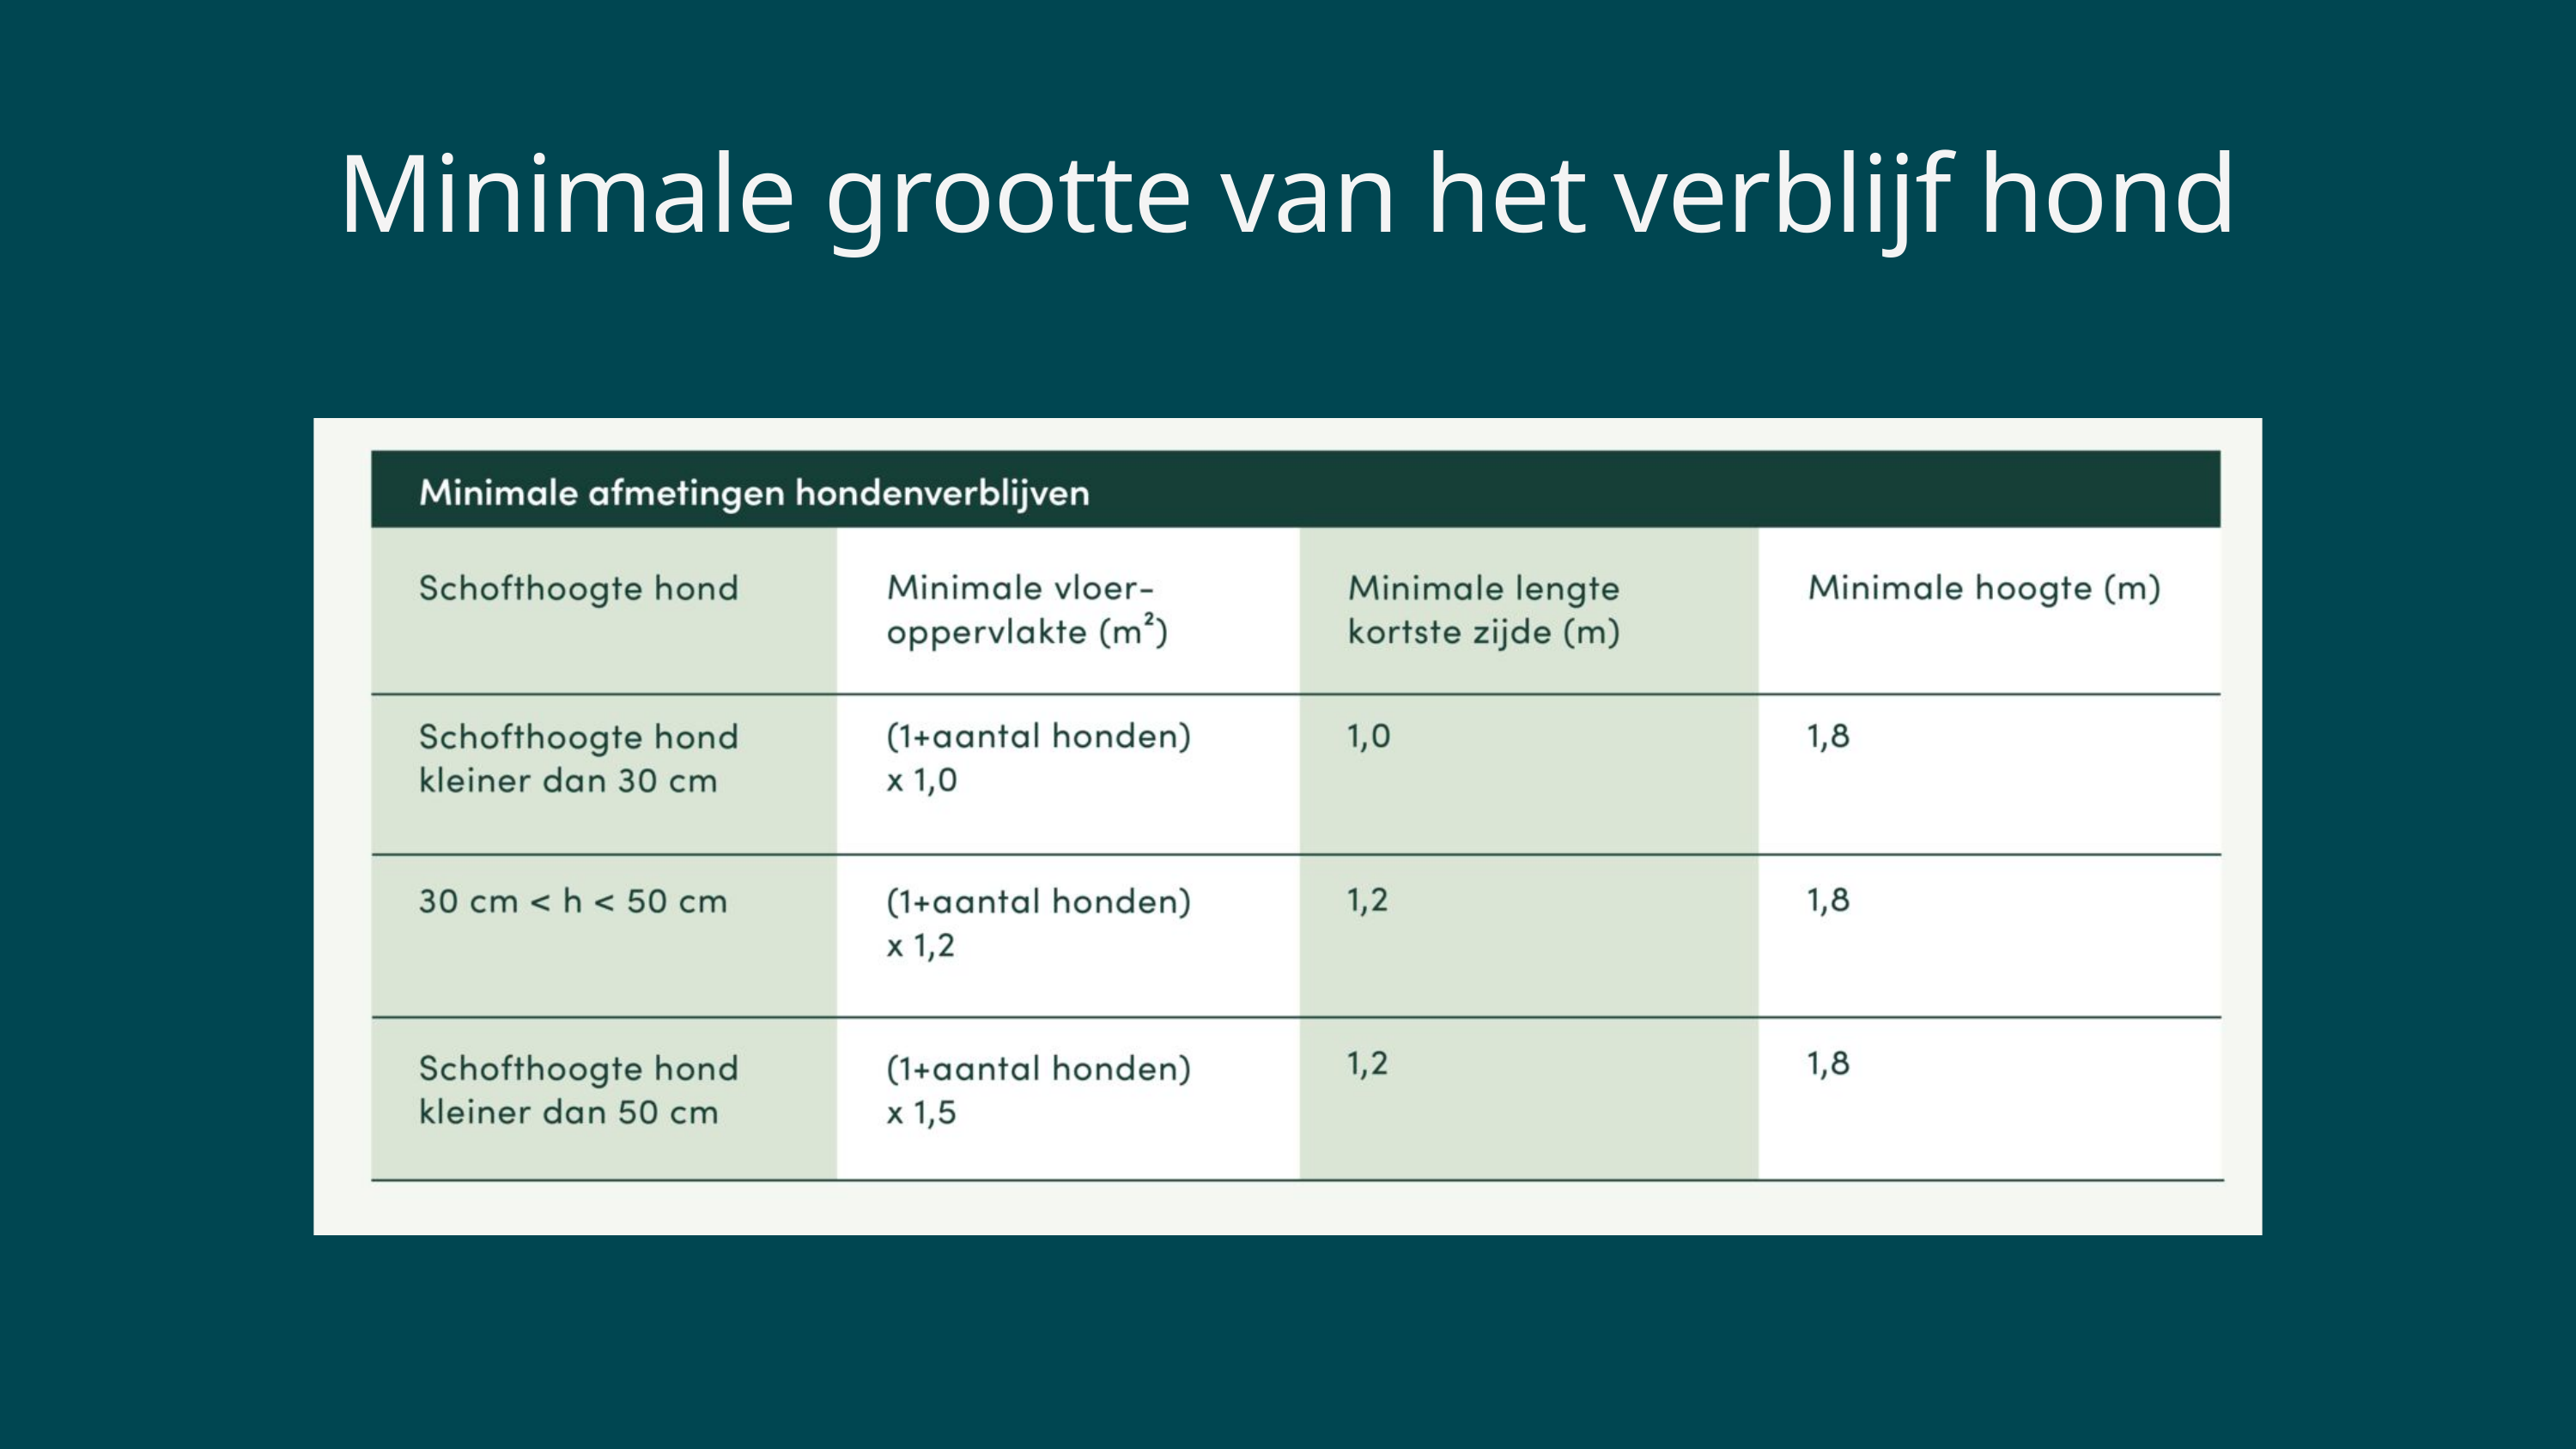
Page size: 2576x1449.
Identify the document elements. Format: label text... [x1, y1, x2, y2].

picture [313, 418, 2263, 1235]
text_box Minimale grootte van het verblijf hond [144, 113, 2432, 253]
